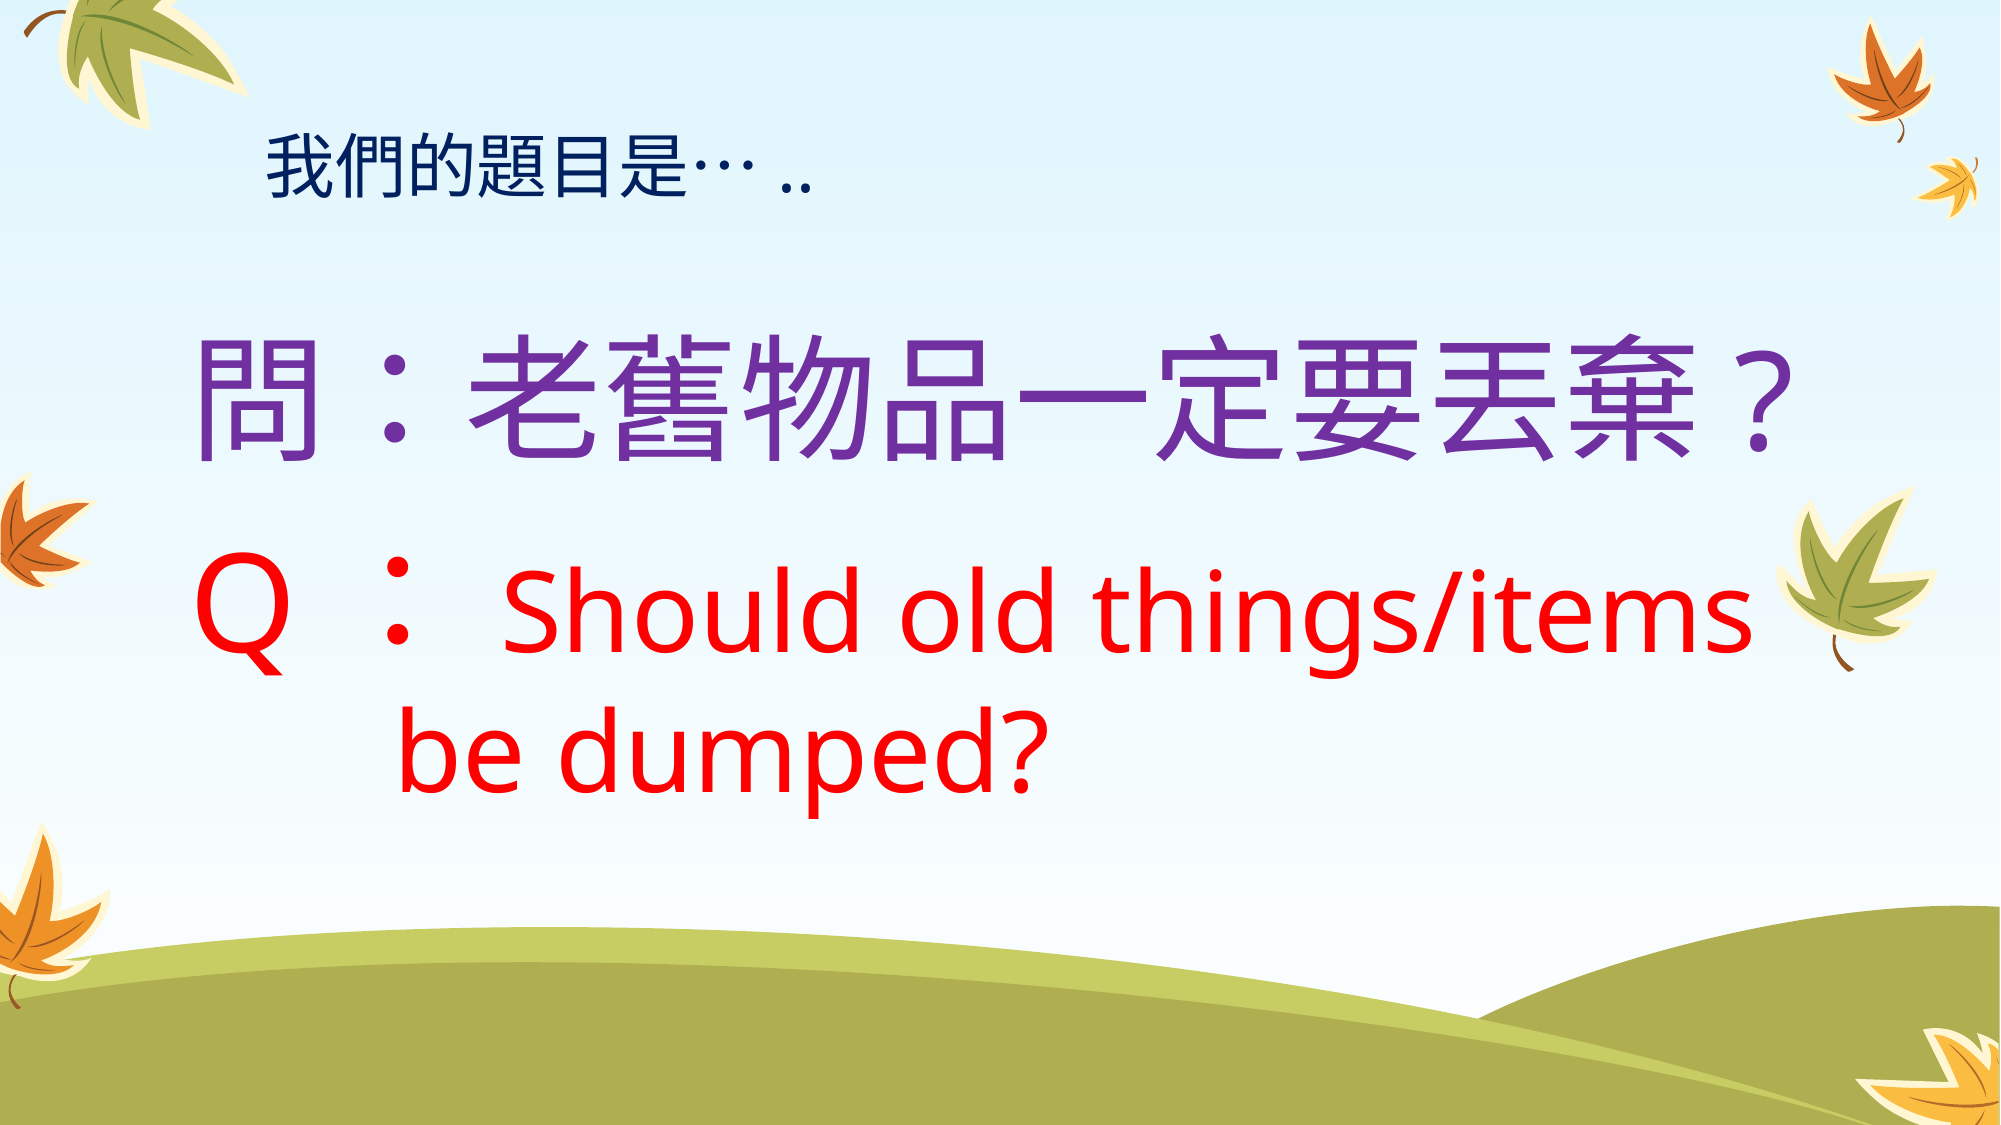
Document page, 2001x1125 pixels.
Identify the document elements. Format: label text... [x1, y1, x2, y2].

title 我們的題目是….. [249, 12, 1749, 216]
list 問：老舊物品一定要丟棄? Q：Should old things/items be dumped? [166, 304, 1818, 982]
